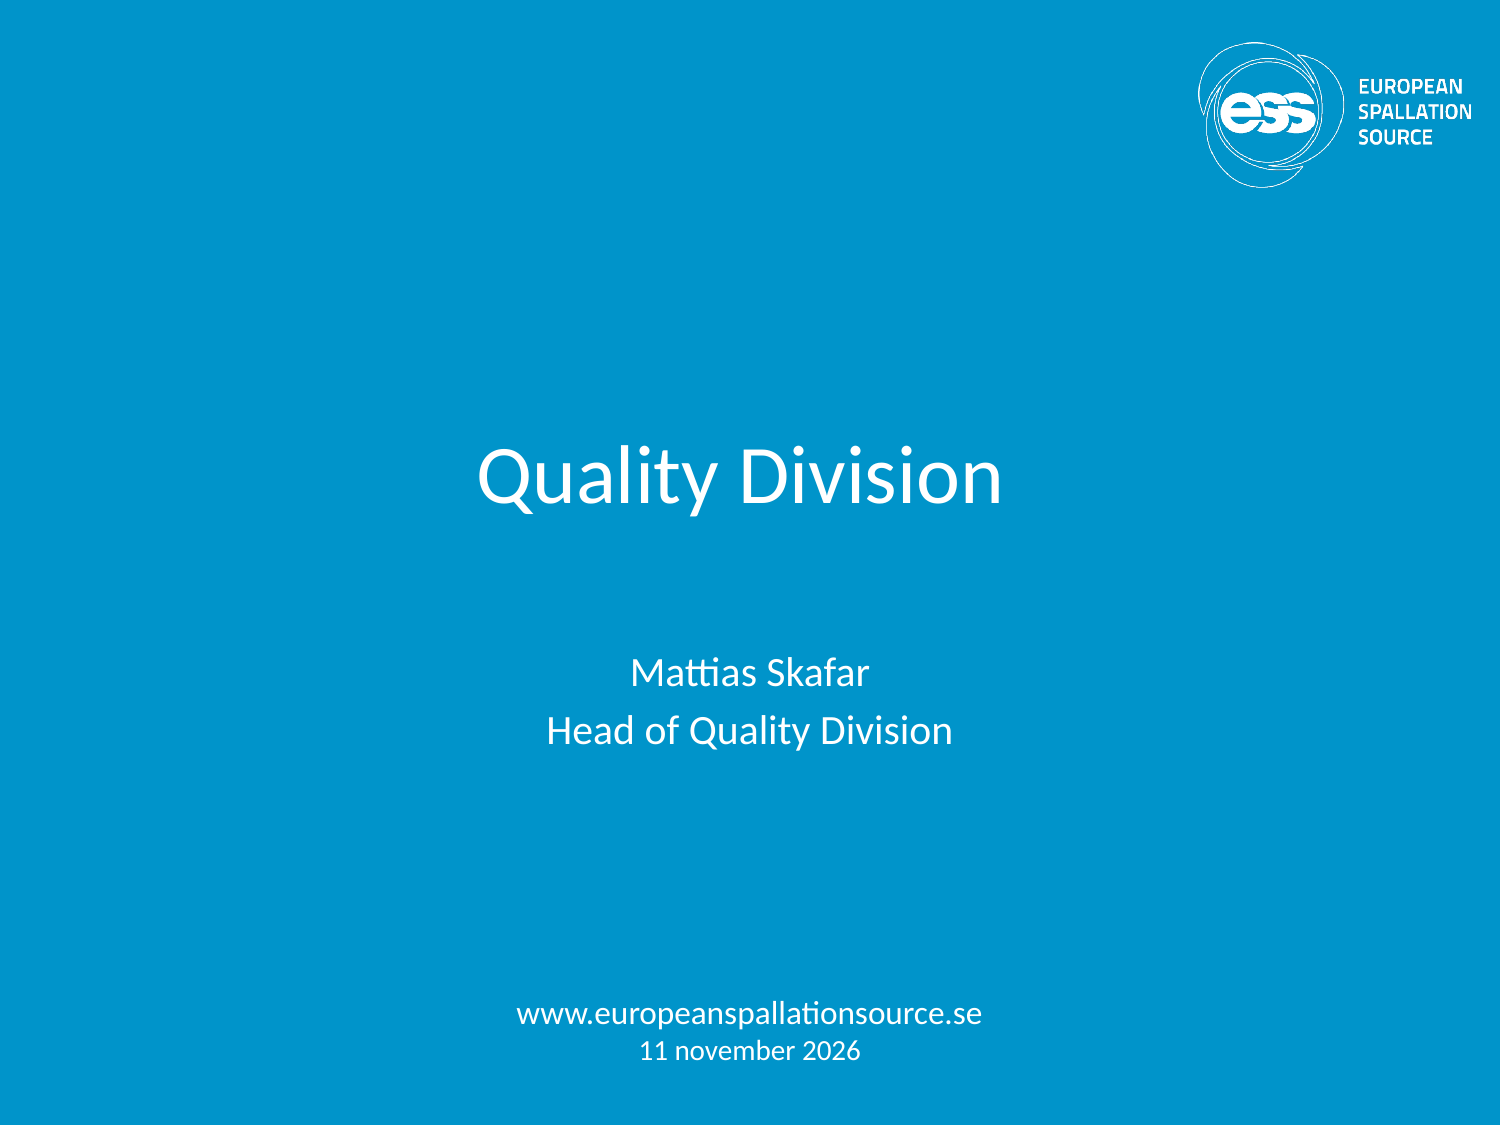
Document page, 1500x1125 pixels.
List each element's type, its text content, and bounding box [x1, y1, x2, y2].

picture [1372, 79, 1381, 93]
picture [1360, 105, 1367, 111]
picture [1398, 80, 1406, 93]
picture [1383, 105, 1393, 118]
picture [1386, 79, 1395, 93]
picture [1360, 79, 1368, 93]
picture [1371, 105, 1380, 118]
picture [1221, 93, 1315, 133]
picture [1461, 105, 1465, 118]
picture [1399, 130, 1408, 144]
picture [1429, 105, 1438, 118]
picture [1426, 79, 1434, 93]
picture [1437, 79, 1447, 93]
text_box www.europeanspallationsource.se 3 October 2016 [374, 975, 1125, 1074]
picture [1455, 79, 1461, 93]
picture [1446, 105, 1457, 119]
picture [1360, 130, 1367, 144]
picture [1450, 79, 1455, 93]
picture [1413, 79, 1422, 93]
picture [1396, 105, 1403, 118]
picture [1385, 130, 1395, 144]
picture [1402, 79, 1409, 91]
subtitle Mattias Skafar Head of Quality Division [225, 637, 1275, 925]
title Quality Division [112, 349, 1388, 591]
picture [1360, 112, 1367, 119]
picture [1407, 105, 1414, 118]
picture [1371, 130, 1381, 144]
picture [1424, 130, 1432, 144]
picture [1466, 105, 1470, 118]
picture [1417, 105, 1427, 118]
picture [1411, 130, 1420, 144]
